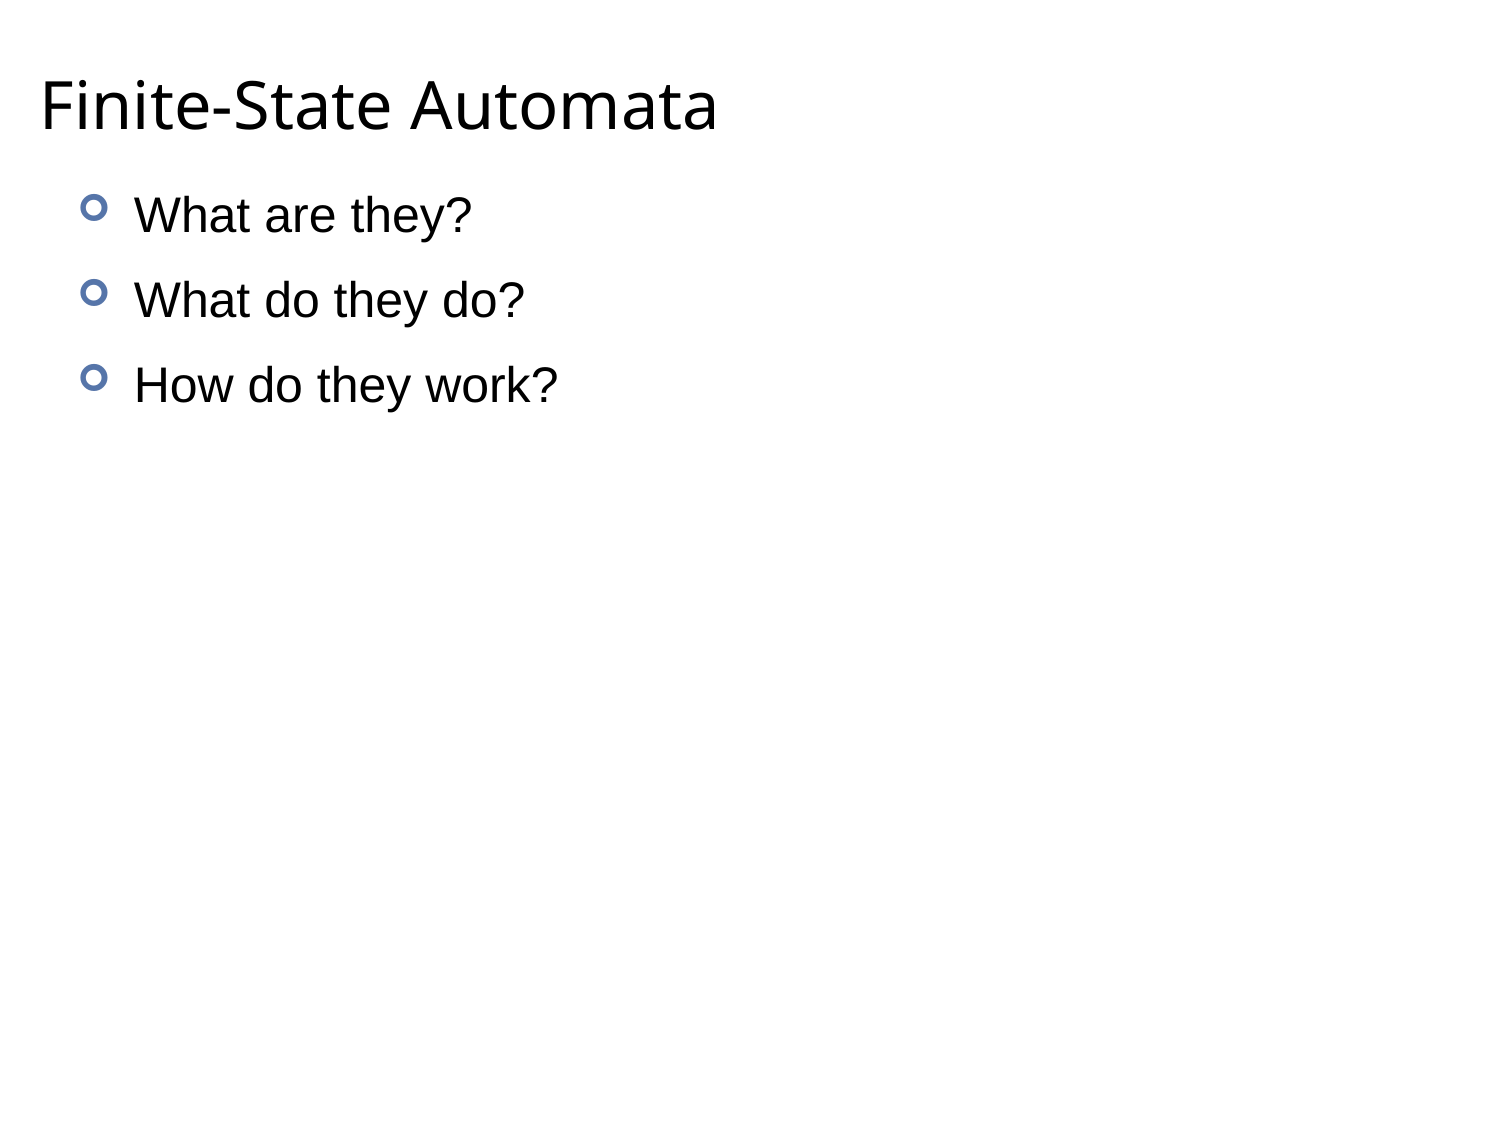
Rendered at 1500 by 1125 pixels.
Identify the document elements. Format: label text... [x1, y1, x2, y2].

list What are they? What do they do? How do they work? [62, 174, 1451, 1013]
title Finite-State Automata [24, 18, 1451, 188]
